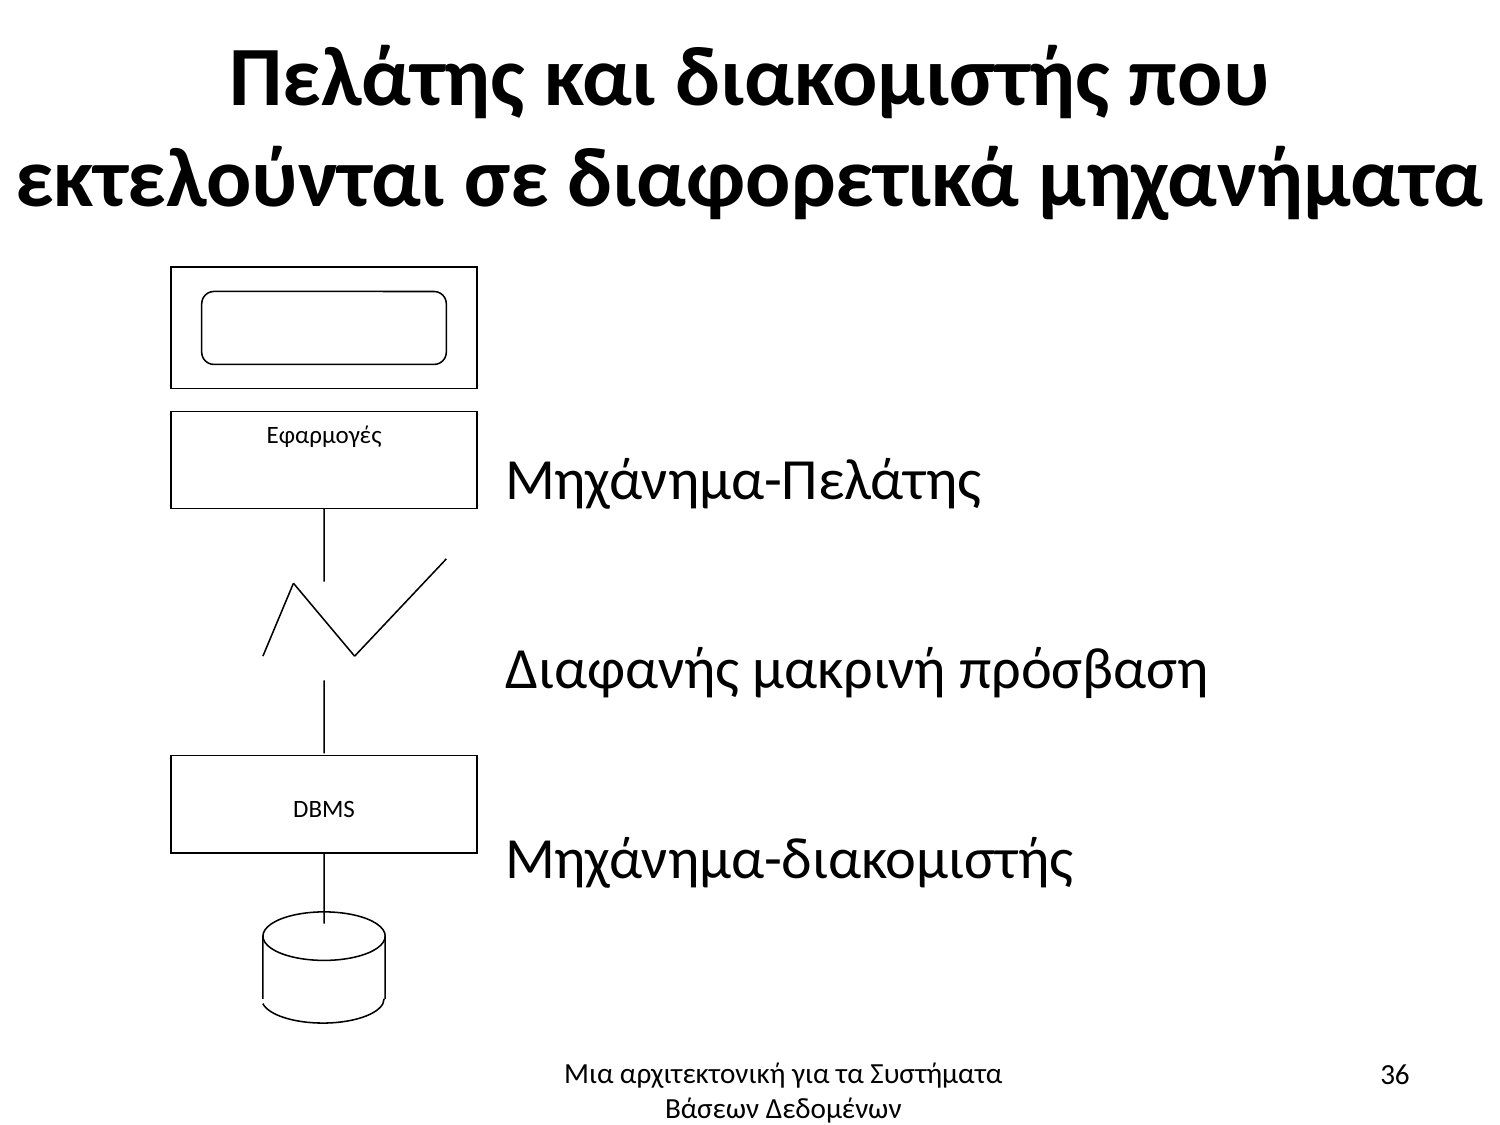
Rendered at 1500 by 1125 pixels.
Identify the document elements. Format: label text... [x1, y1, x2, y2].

text_box Μια αρχιτεκτονική για τα Συστήματα Βάσεων Δεδομένων [521, 1046, 1046, 1125]
title Πελάτης και διακομιστής που εκτελούνται σε διαφορετικά μηχανήματα [0, 1, 1500, 244]
slide_number 36 [1074, 1042, 1425, 1103]
text_box Μηχάνημα-Πελάτης Διαφανής μακρινή πρόσβαση Μηχάνημα-διακομιστής [490, 243, 1252, 953]
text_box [170, 266, 478, 1024]
